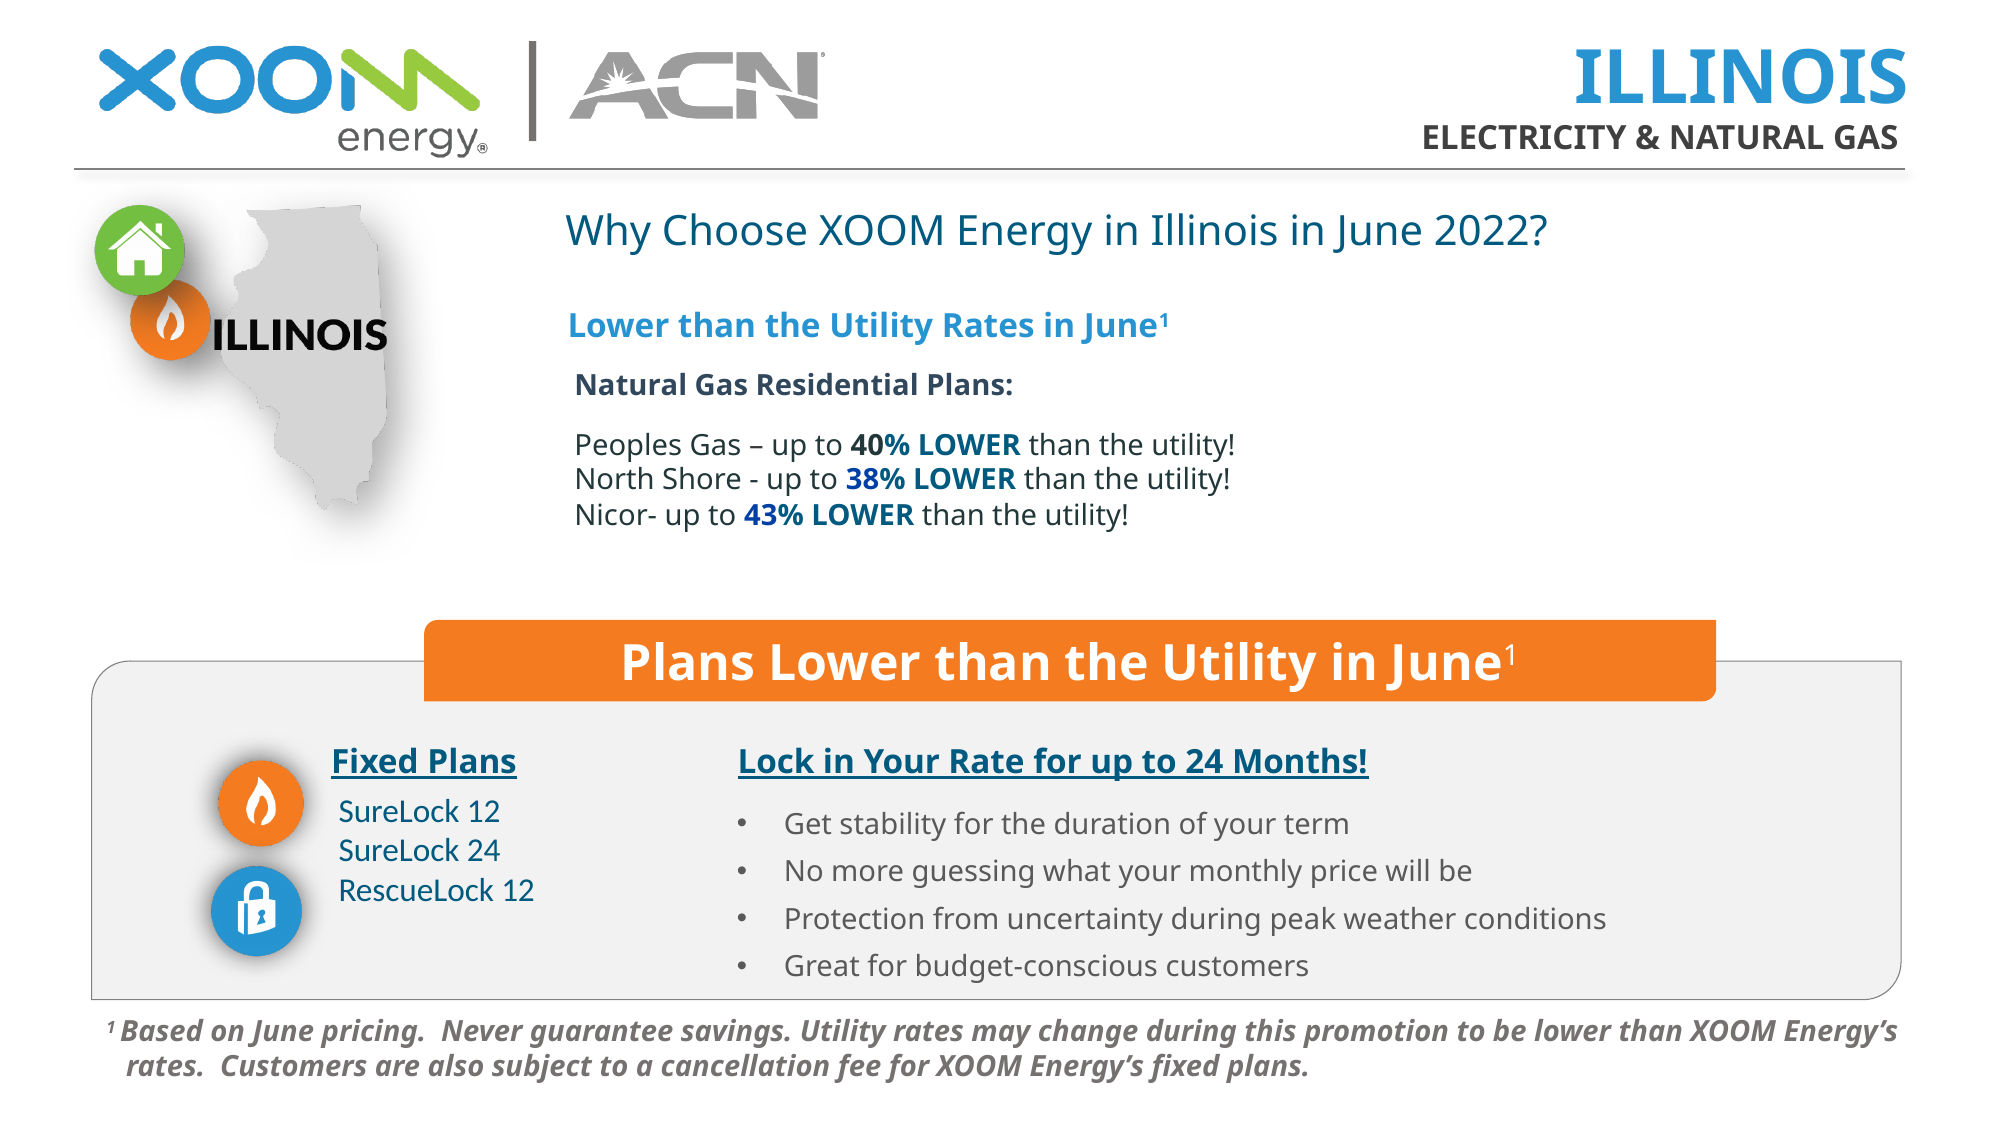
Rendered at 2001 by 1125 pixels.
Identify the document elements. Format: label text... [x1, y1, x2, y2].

text_box Fixed Plans [326, 732, 532, 781]
text_box Lower than the Utility Rates in June1 [552, 296, 1553, 352]
text_box ELECTRICITY & NATURAL GAS [1406, 108, 1914, 164]
text_box SureLock 12 SureLock 24 RescueLock 12 [330, 781, 701, 916]
picture [87, 198, 388, 510]
text_box Plans Lower than the Utility in June1 [423, 618, 1718, 703]
text_box Get stability for the duration of your term No more guessing what your monthly price will be Protection from uncertainty during peak weather conditions Great for budget-conscious customers [722, 797, 1862, 990]
text_box Natural Gas Residential Plans: Peoples Gas – up to 40% LOWER than the utility! North Shore - up to 38% LOWER than the utility! Nicor- up to 43% LOWER than the utility! [559, 358, 1355, 618]
text_box Lock in Your Rate for up to 24 Months! [722, 732, 1414, 788]
picture [544, 32, 847, 127]
text_box [90, 659, 1903, 1001]
text_box 1 Based on June pricing. Never guarantee savings. Utility rates may change during this promotion to be lower than XOOM Energy’s rates. Customers are also subject to a cancellation fee for XOOM Energy’s fixed plans. [91, 1005, 1943, 1090]
picture [91, 33, 494, 161]
text_box | [490, 10, 576, 146]
picture [199, 747, 320, 963]
text_box ILLINOIS [1559, 21, 1924, 127]
text_box Why Choose XOOM Energy in Illinois in June 2022? [550, 196, 1887, 262]
